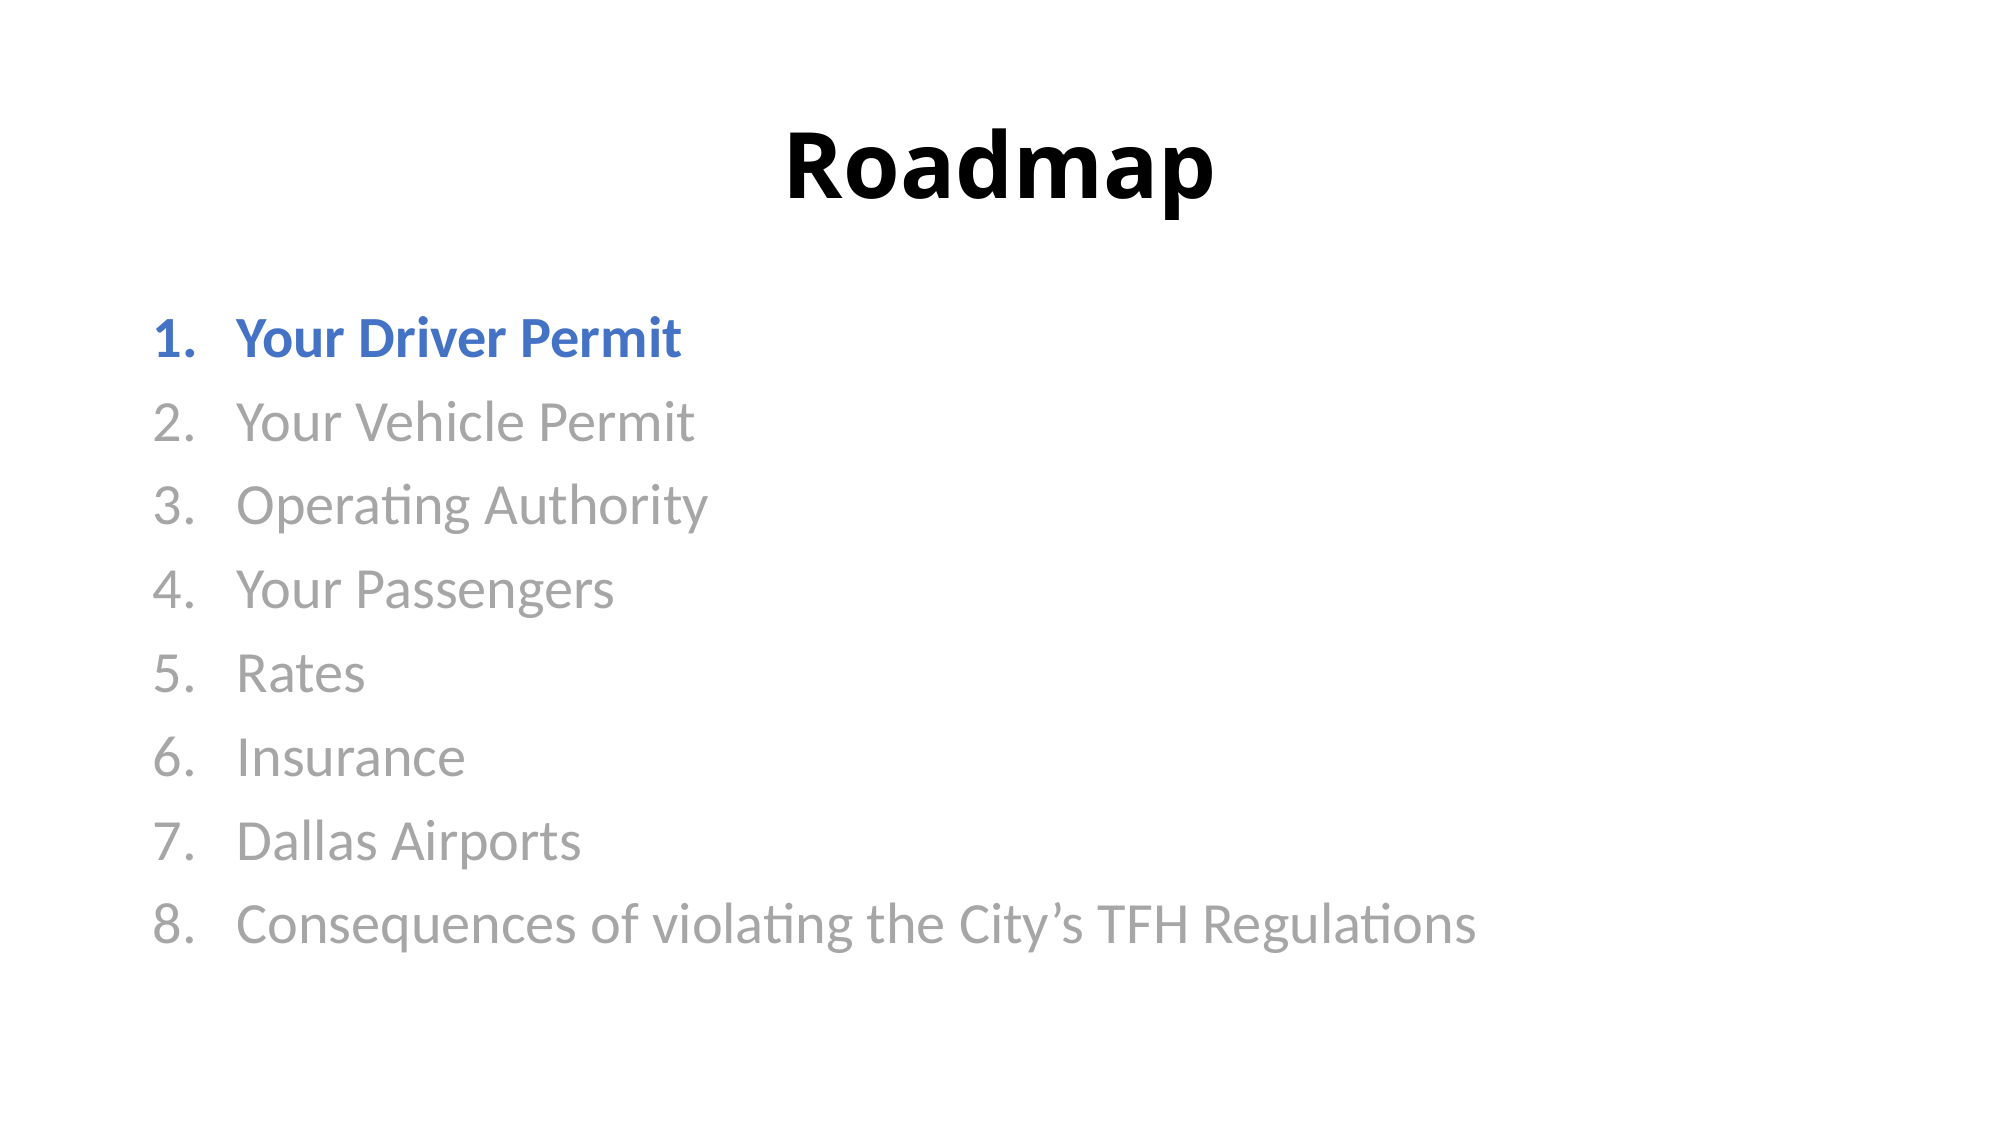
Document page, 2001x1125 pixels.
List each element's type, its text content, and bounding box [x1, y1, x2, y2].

title Roadmap [137, 59, 1863, 278]
list Your Driver Permit Your Vehicle Permit Operating Authority Your Passengers Rates Insurance Dallas Airports Consequences of violating the City’s TFH Regulations [137, 299, 1863, 1014]
